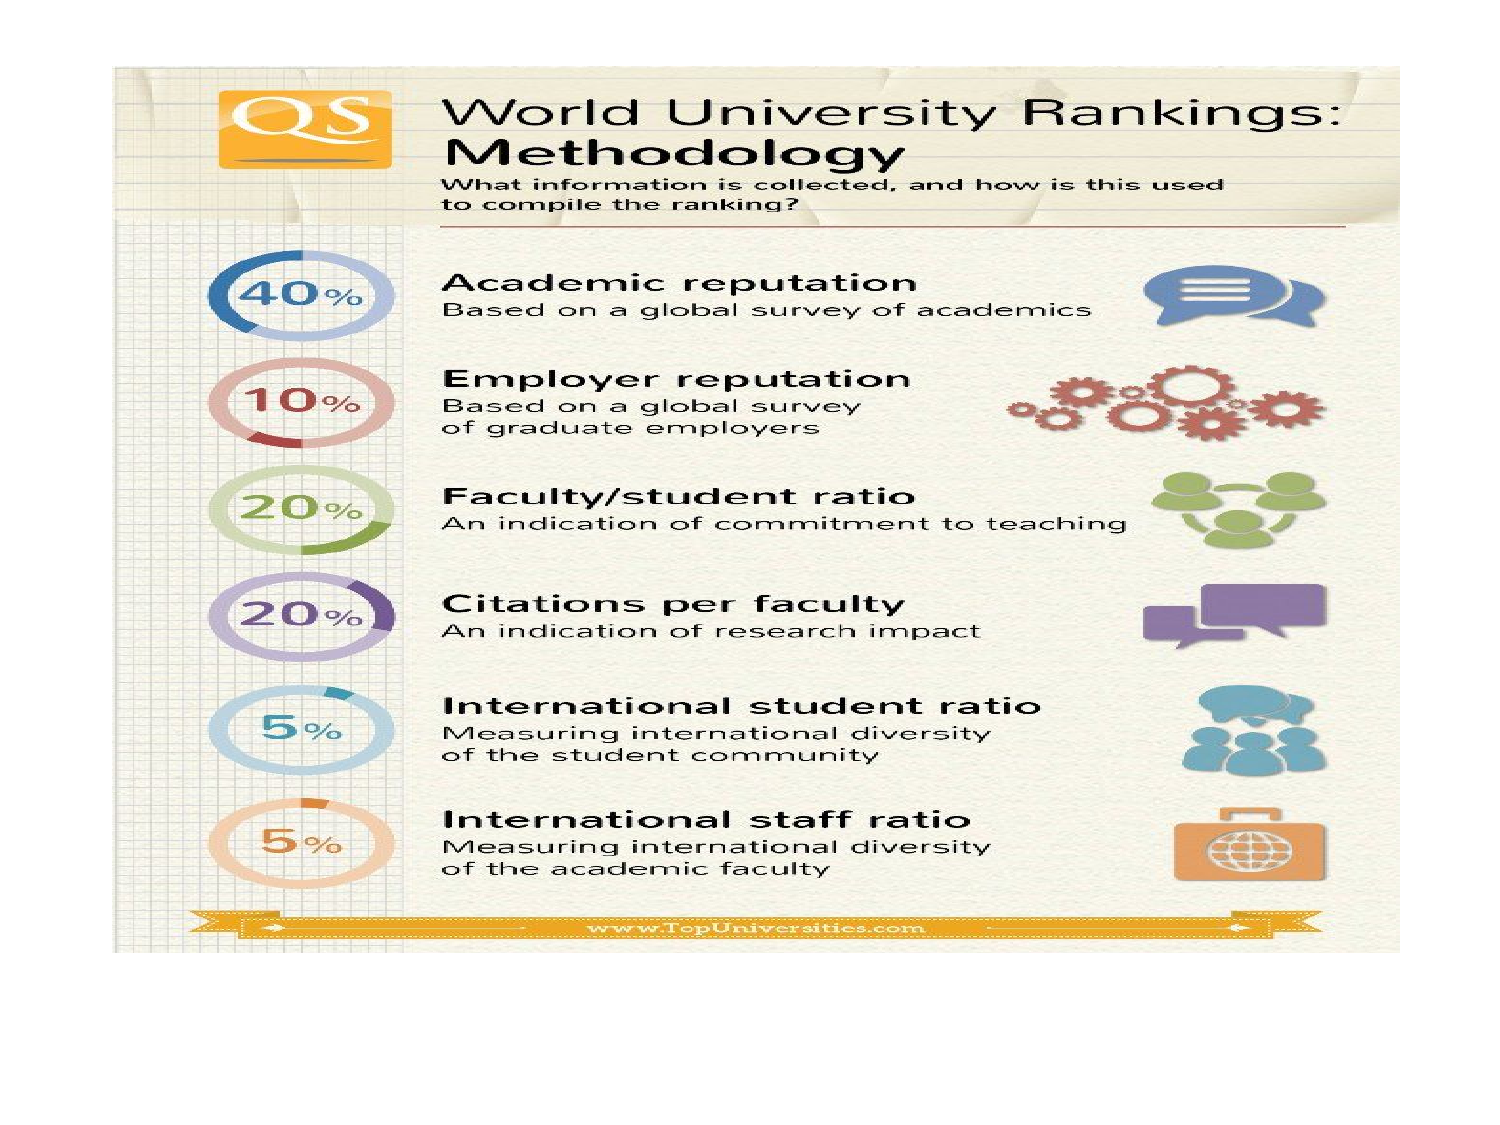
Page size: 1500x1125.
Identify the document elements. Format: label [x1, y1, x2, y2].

picture [111, 66, 1400, 953]
